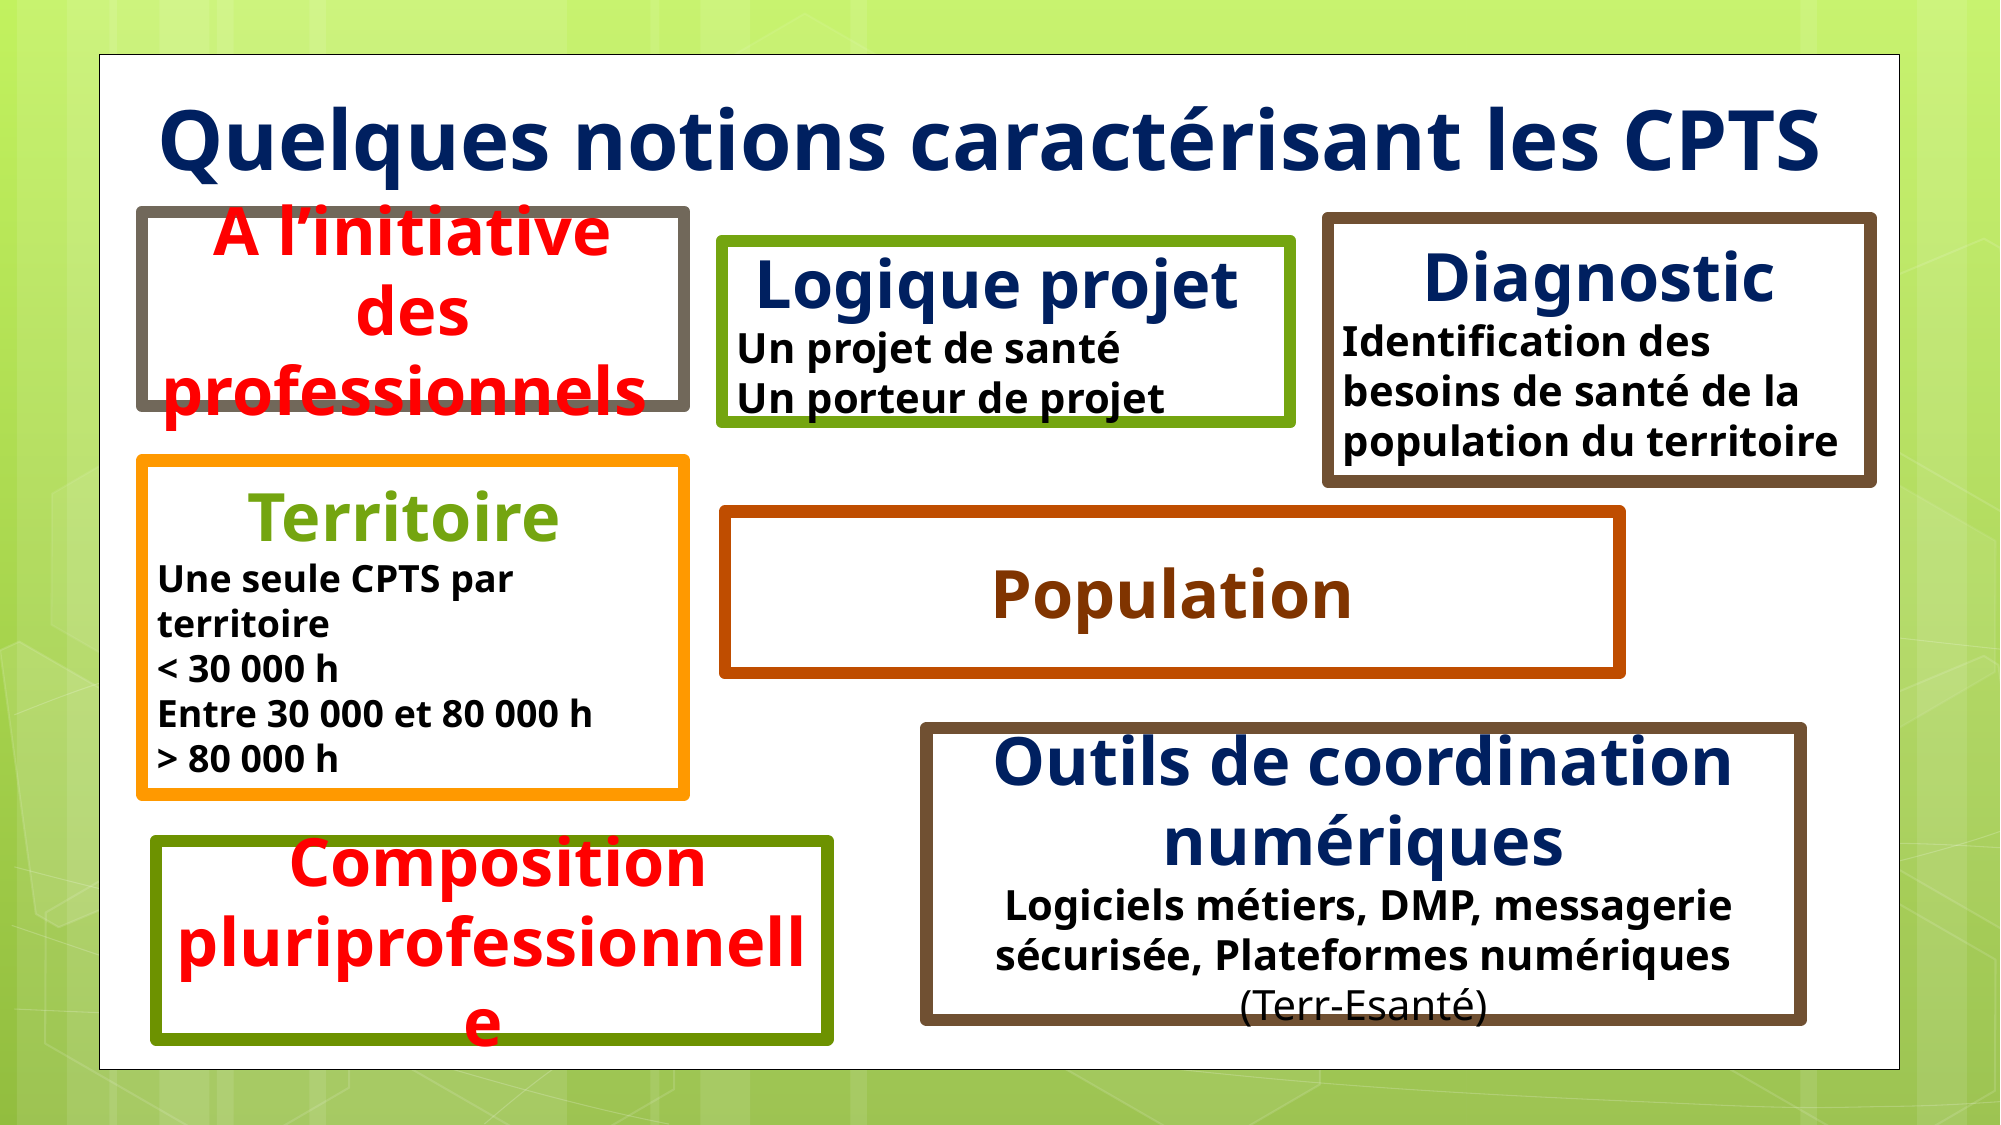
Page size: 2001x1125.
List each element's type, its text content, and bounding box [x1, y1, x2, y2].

text_box Territoire Une seule CPTS par territoire < 30 000 h Entre 30 000 et 80 000 h > 80 000 h [141, 459, 686, 796]
text_box Composition pluriprofessionnelle [155, 840, 829, 1041]
text_box Diagnostic Identification des besoins de santé de la population du territoire [1327, 217, 1872, 483]
text_box Population [724, 510, 1621, 674]
text_box Outils de coordination numériques Logiciels métiers, DMP, messagerie sécurisée, Plateformes numériques (Terr-Esanté) [925, 727, 1802, 1021]
text_box Logique projet Un projet de santé Un porteur de projet [721, 240, 1292, 423]
title Quelques notions caractérisant les CPTS [142, 49, 1918, 195]
text_box A l’initiative des professionnels [141, 211, 686, 407]
